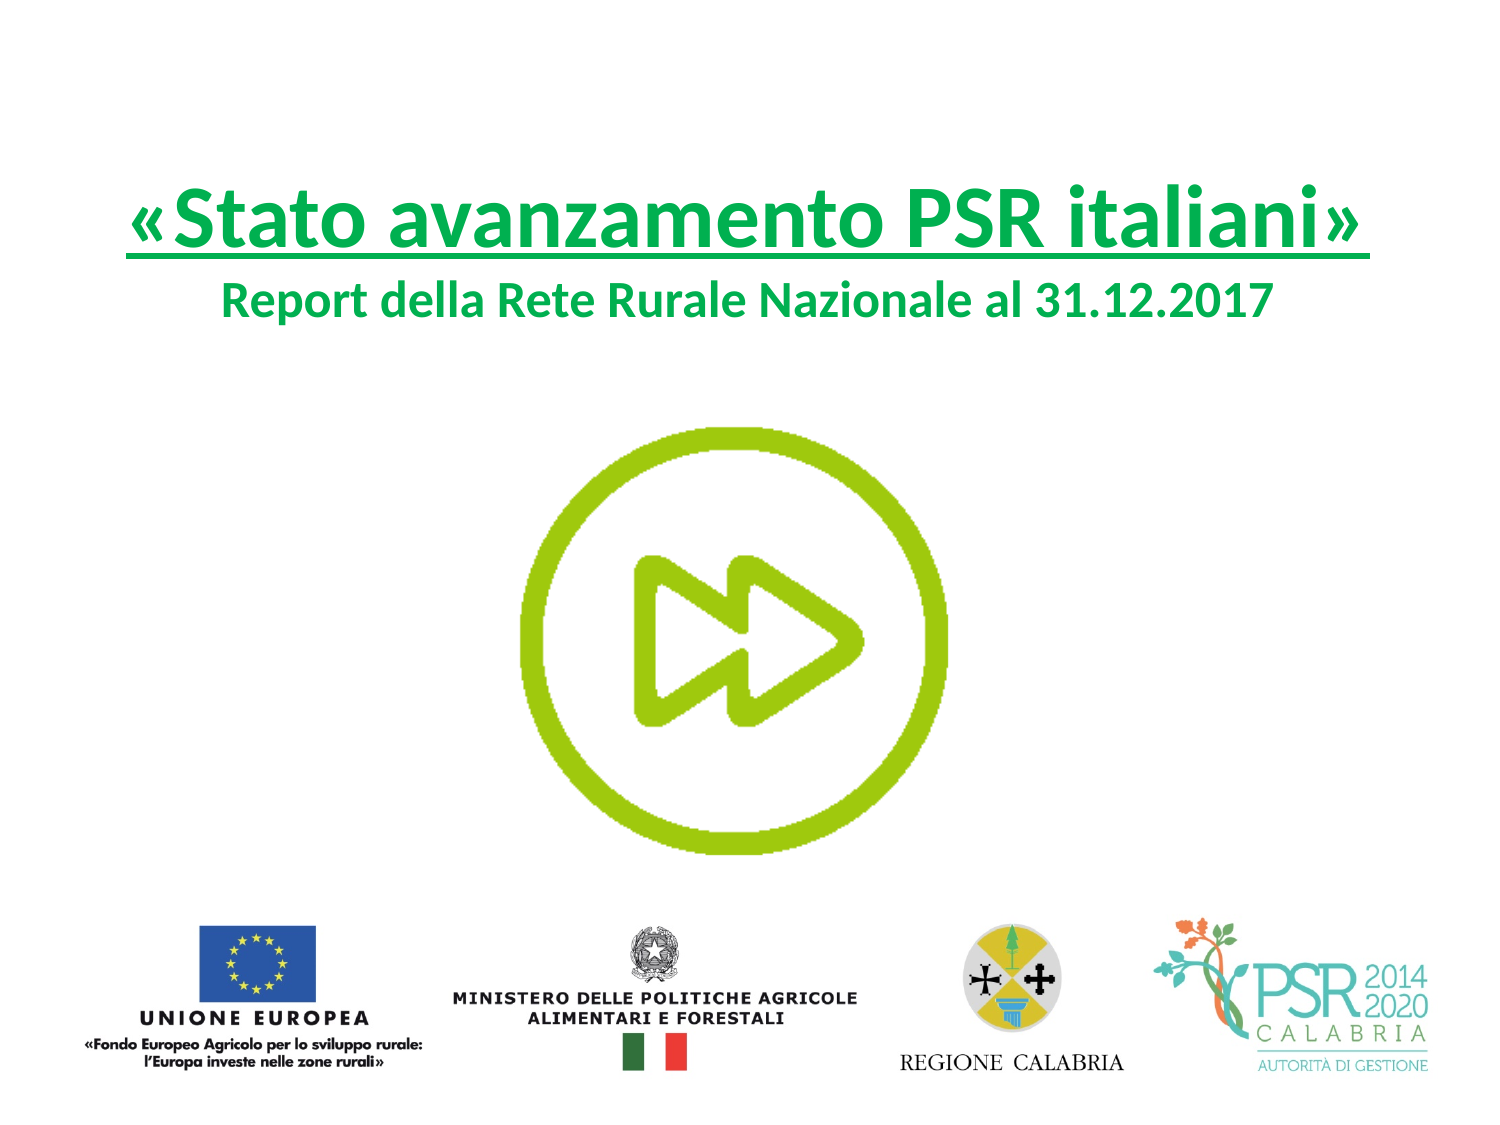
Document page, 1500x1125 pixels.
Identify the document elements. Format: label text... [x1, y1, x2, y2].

picture [506, 413, 963, 870]
title «Stato avanzamento PSR italiani» Report della Rete Rurale Nazionale al 31.12.2017 [0, 149, 1497, 337]
picture [29, 881, 1483, 1114]
